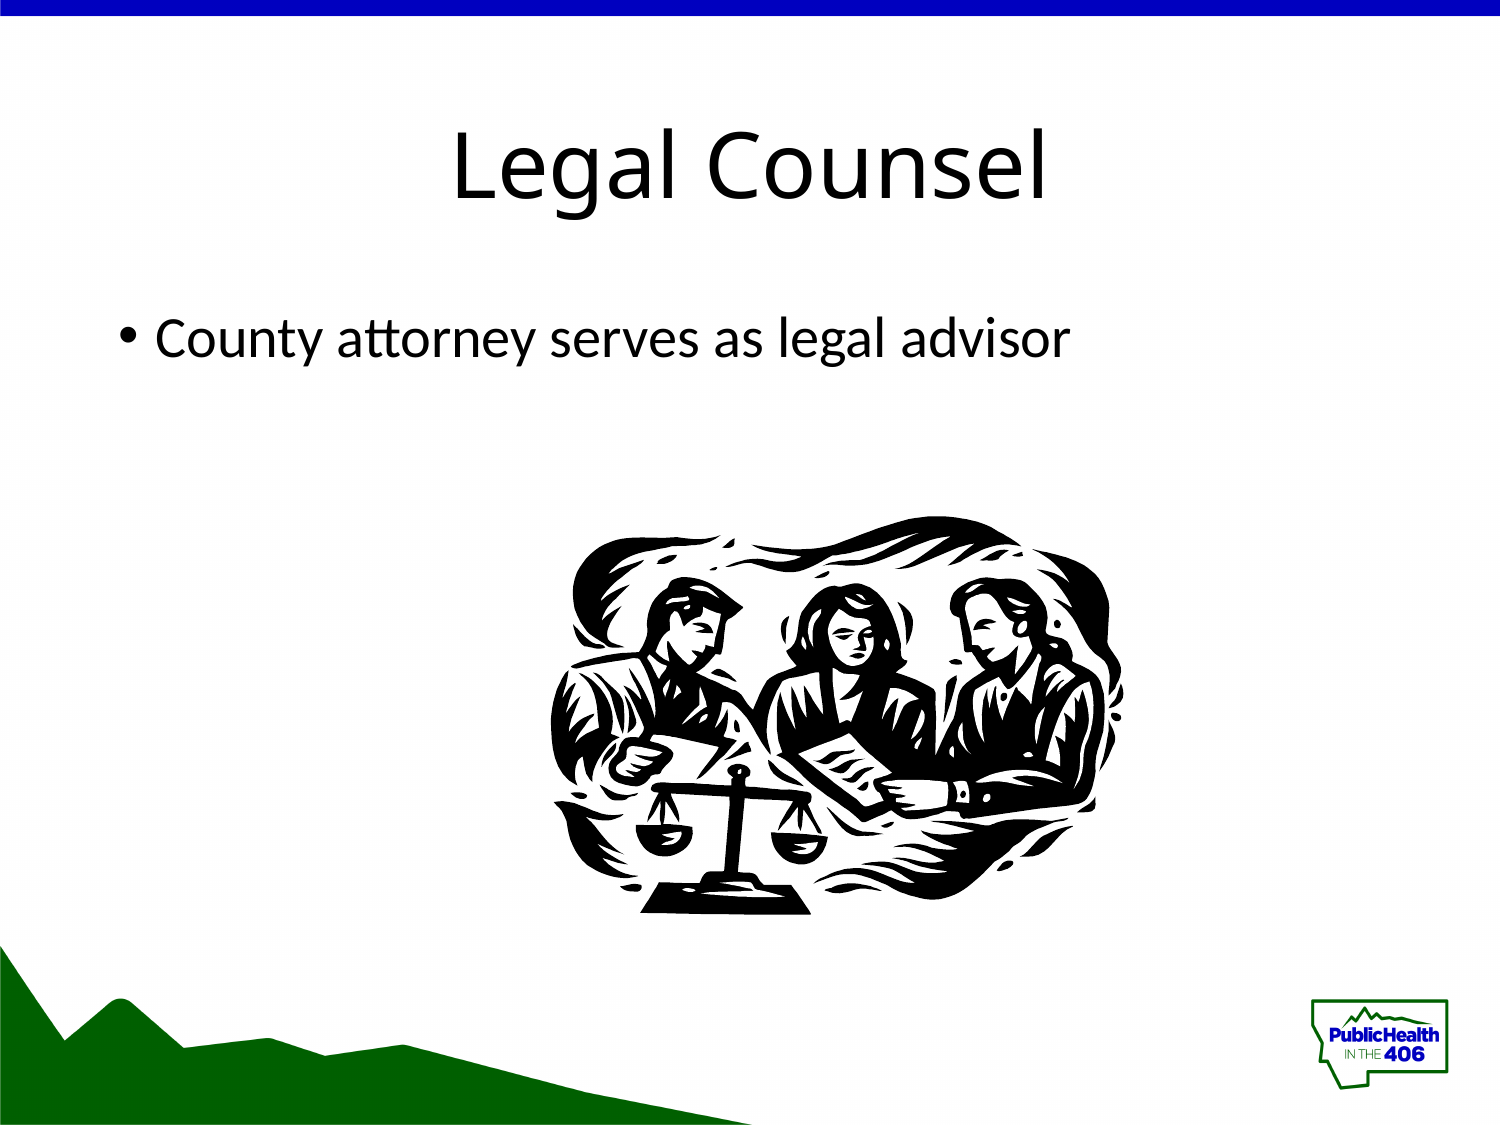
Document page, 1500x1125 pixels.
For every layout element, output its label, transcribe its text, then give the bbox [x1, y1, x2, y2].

picture [0, 0, 1500, 1125]
list County attorney serves as legal advisor [103, 299, 1397, 1014]
title Legal Counsel [103, 59, 1397, 278]
